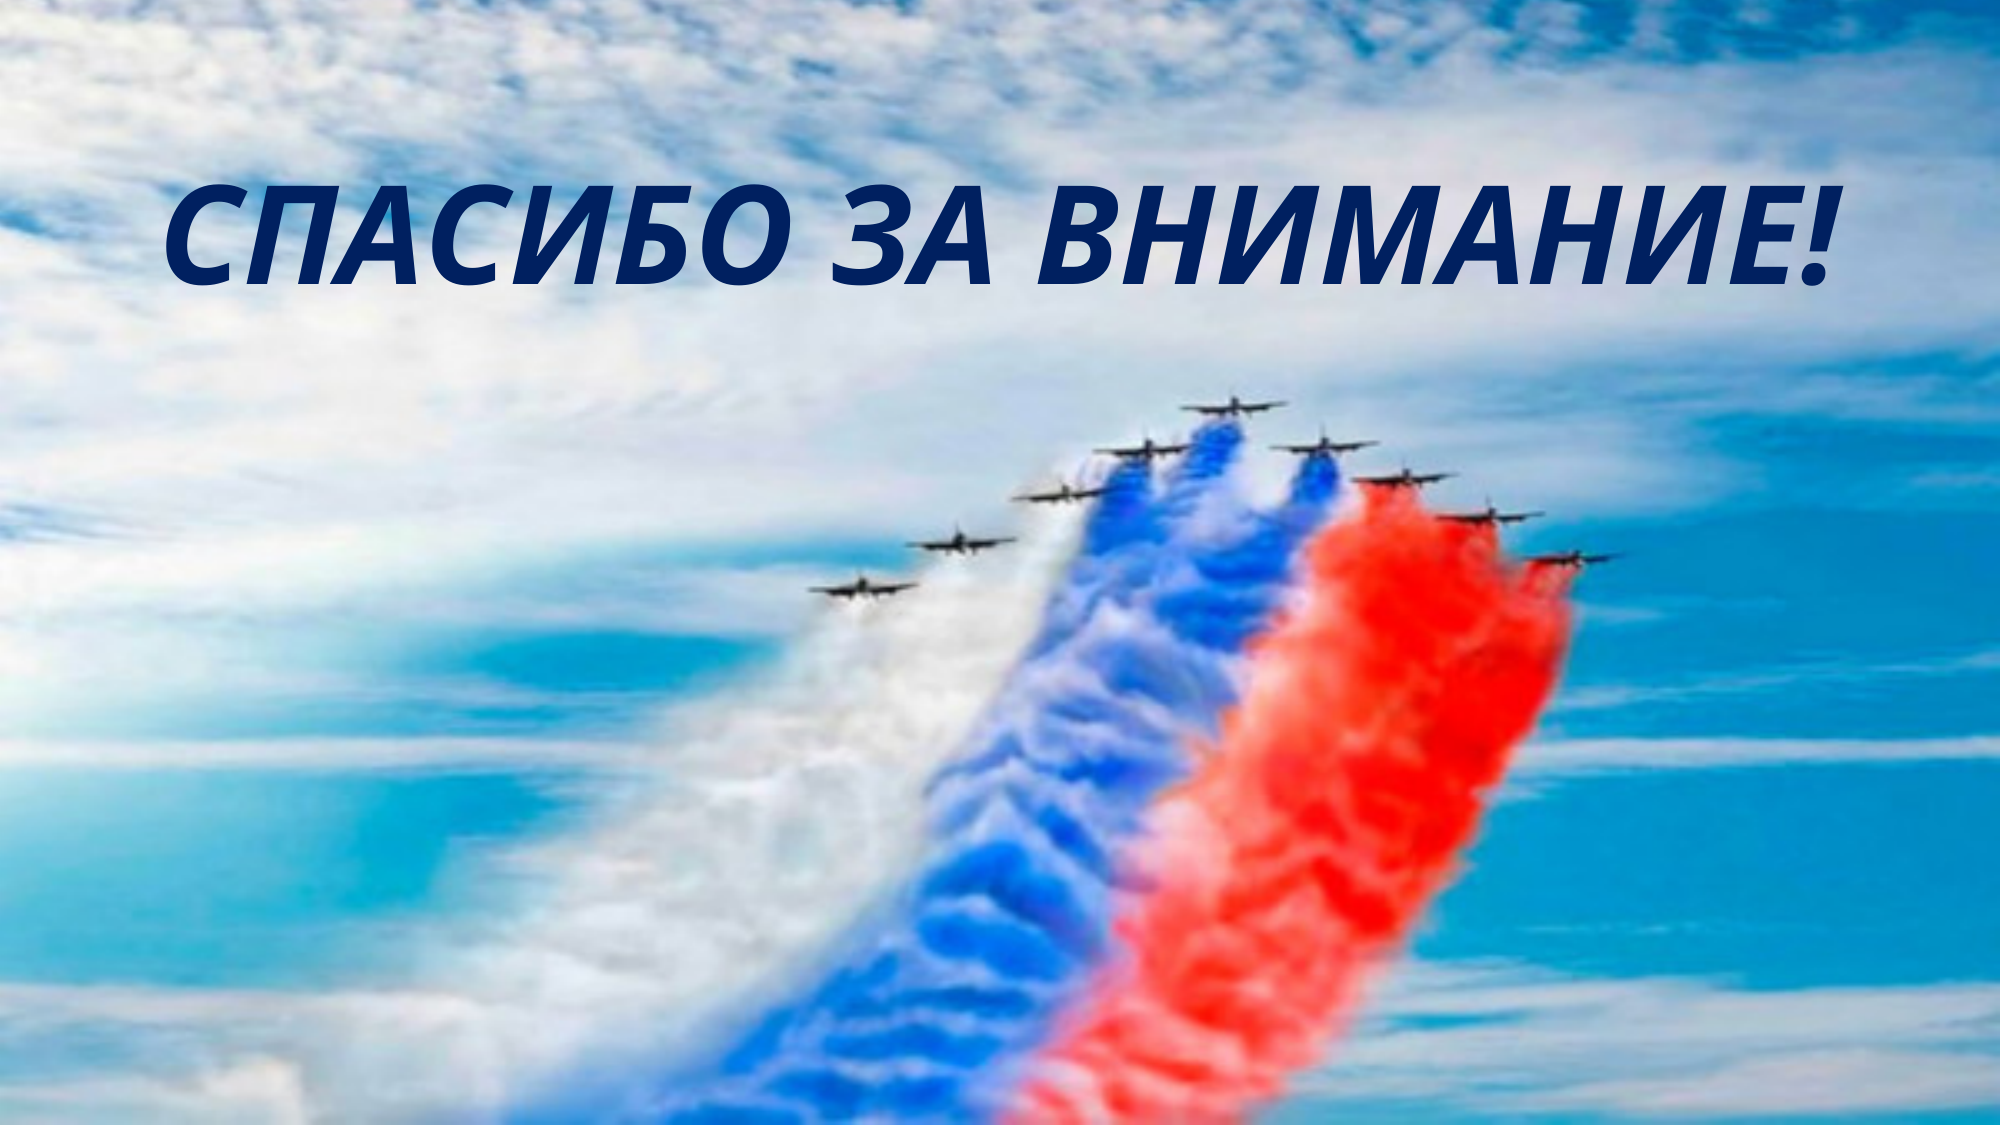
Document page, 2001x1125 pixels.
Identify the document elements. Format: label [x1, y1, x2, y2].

list [0, 0, 2000, 1125]
